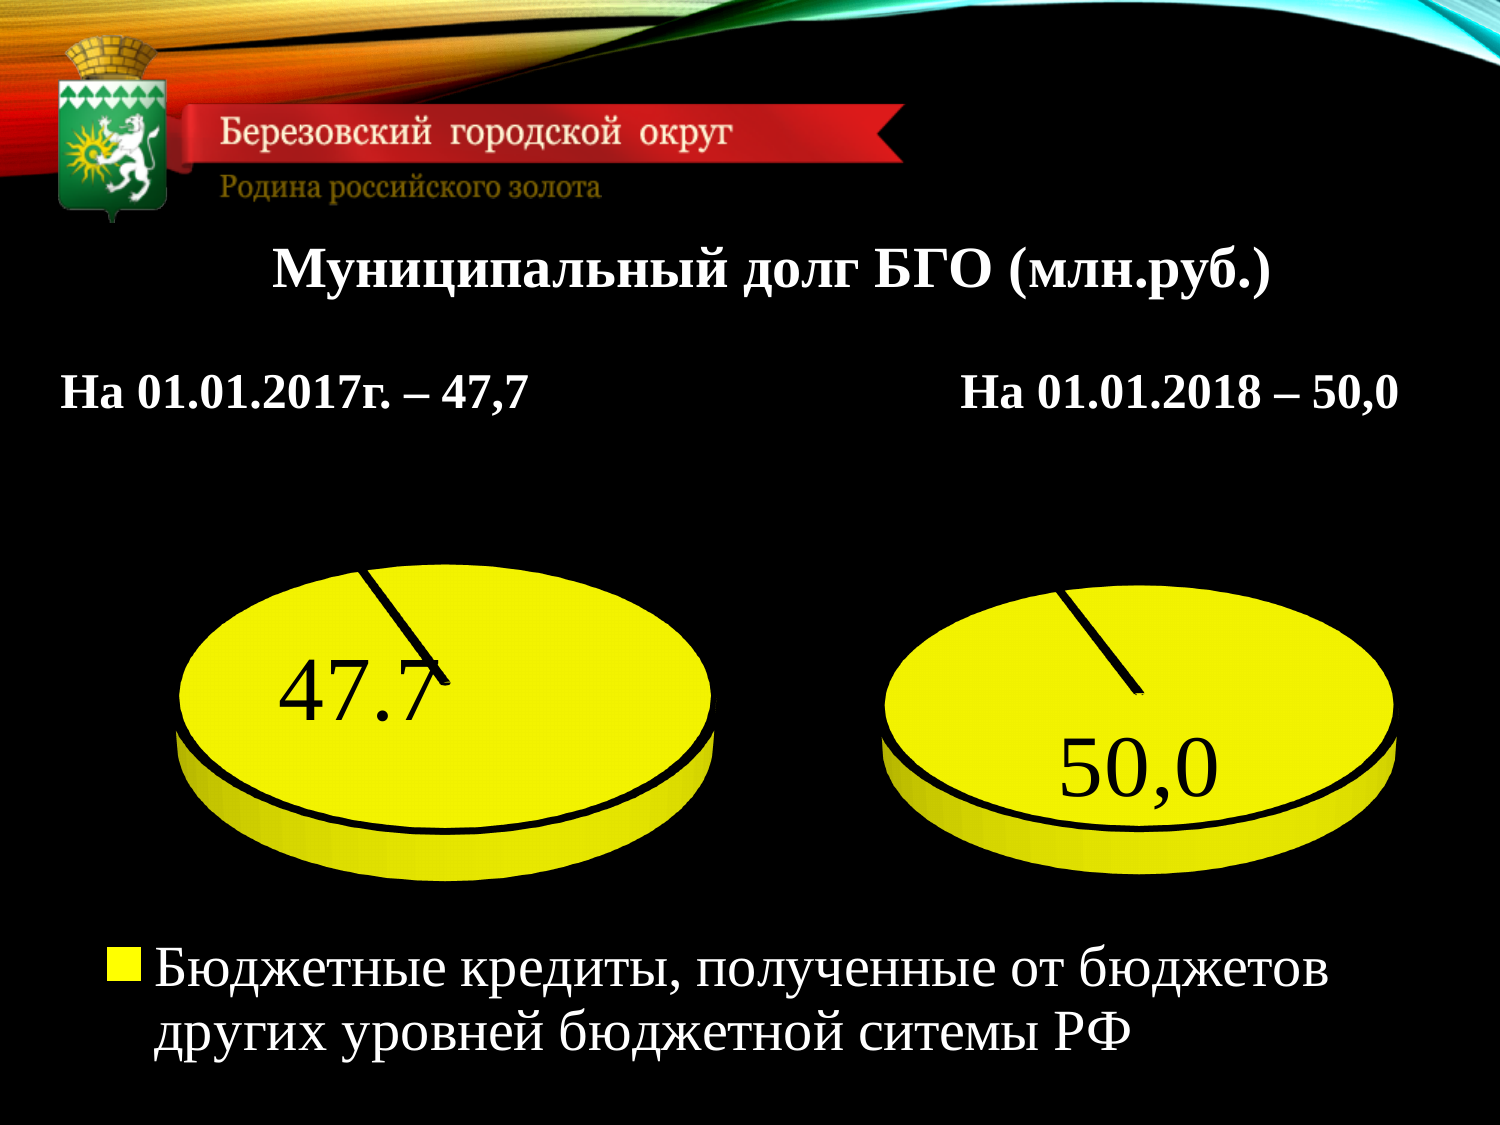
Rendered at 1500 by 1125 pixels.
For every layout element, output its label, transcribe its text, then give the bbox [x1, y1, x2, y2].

picture [0, 0, 1500, 223]
text_box Муниципальный долг БГО (млн.руб.) На 01.01.2017г. – 47,7 На 01.01.2018 – 50,0 [45, 221, 1499, 427]
chart [17, 479, 1428, 1107]
